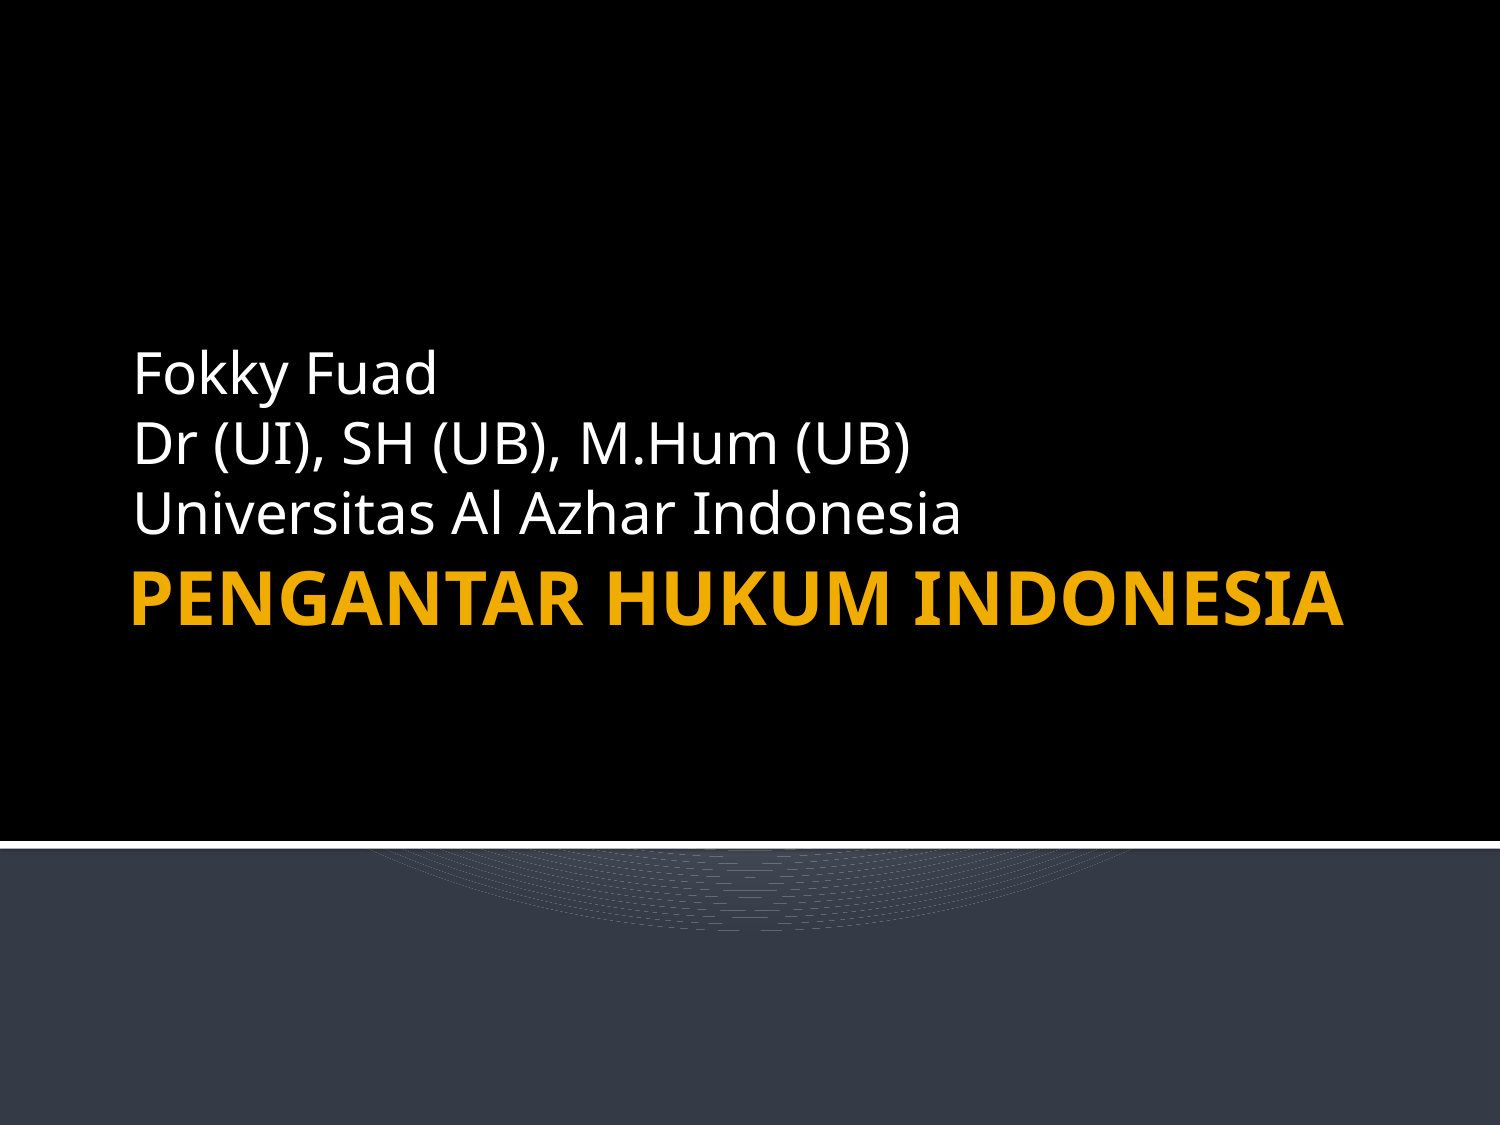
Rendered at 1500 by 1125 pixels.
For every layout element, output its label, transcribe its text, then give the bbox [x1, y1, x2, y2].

subtitle Fokky Fuad Dr (UI), SH (UB), M.Hum (UB) Universitas Al Azhar Indonesia [112, 299, 1438, 546]
title PENGANTAR HUKUM INDONESIA [112, 550, 1438, 825]
